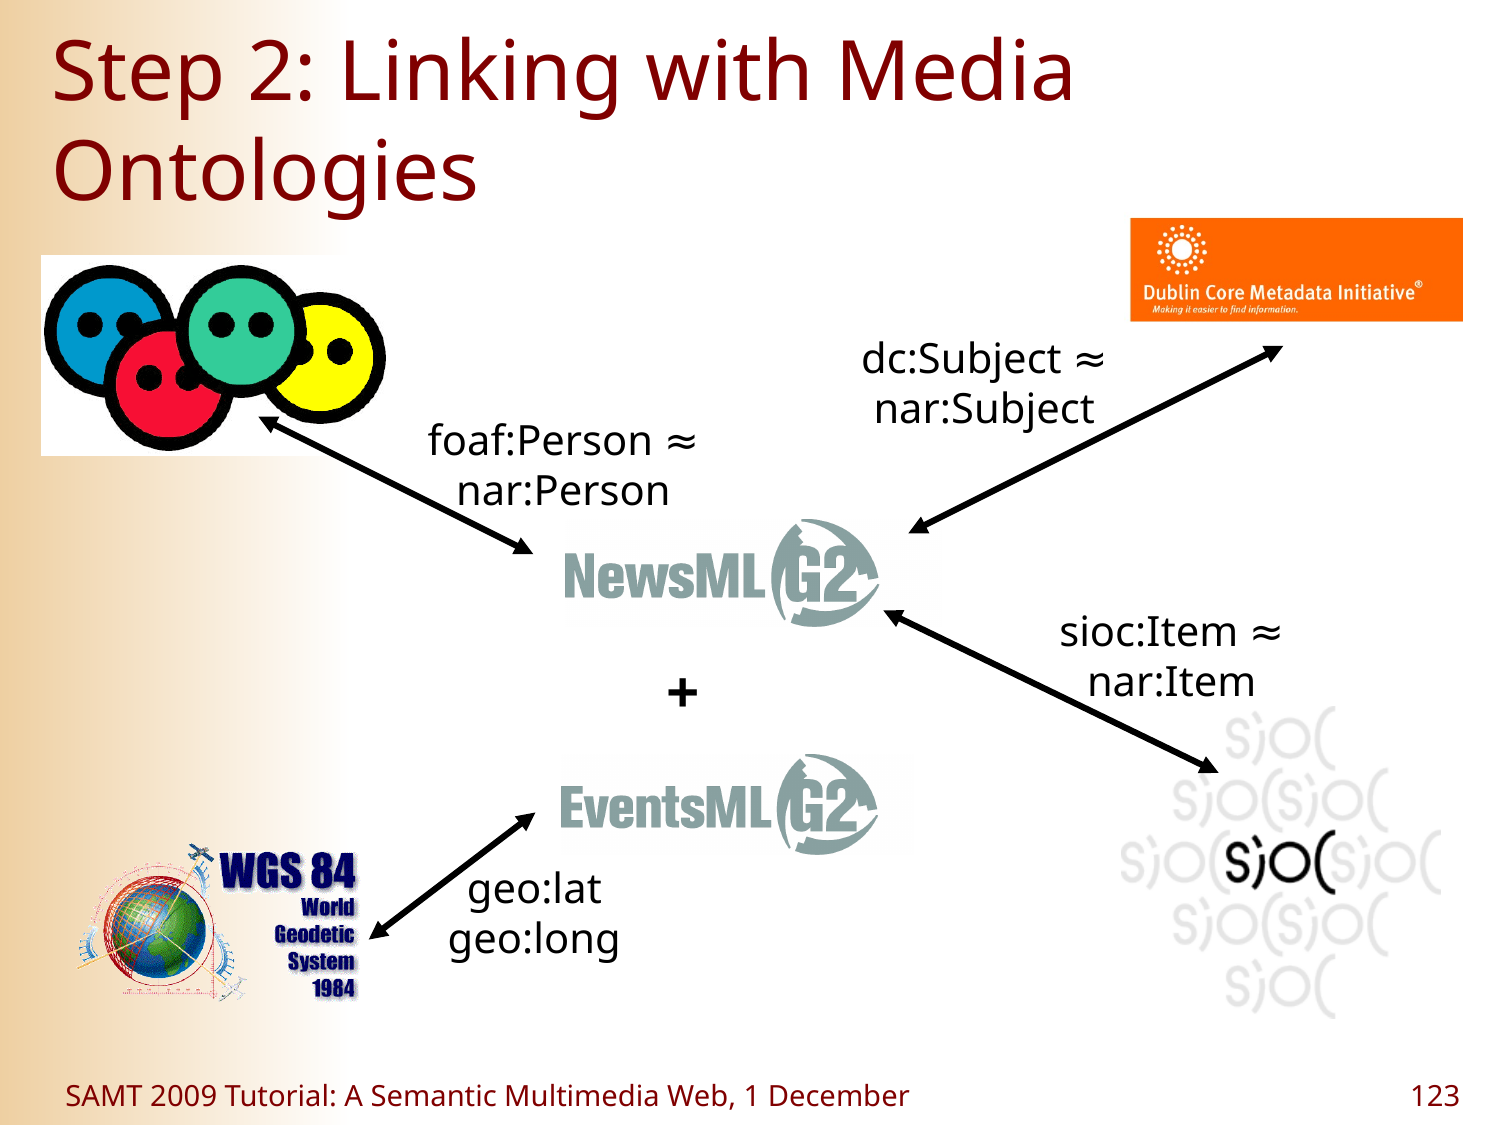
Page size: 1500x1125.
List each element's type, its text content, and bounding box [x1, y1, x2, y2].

text_box geo:lat geo:long [379, 854, 690, 969]
text_box [352, 464, 534, 555]
text_box + [620, 647, 746, 733]
picture [1121, 705, 1441, 1019]
picture [565, 519, 942, 627]
text_box dc:Subject ≈ nar:Subject [829, 324, 1140, 440]
picture [40, 255, 389, 456]
picture [561, 754, 914, 855]
footer SAMT 2009 Tutorial: A Semantic Multimedia Web, 1 December [65, 1069, 976, 1125]
text_box [938, 345, 1284, 519]
slide_number 123 [1147, 1069, 1461, 1125]
picture [1124, 212, 1464, 326]
text_box sioc:Item ≈ nar:Item [1016, 597, 1327, 713]
title Step 2: Linking with Media Ontologies [36, 22, 1462, 211]
text_box foaf:Person ≈ nar:Person [408, 406, 719, 521]
picture [74, 838, 363, 1006]
text_box [368, 812, 536, 940]
